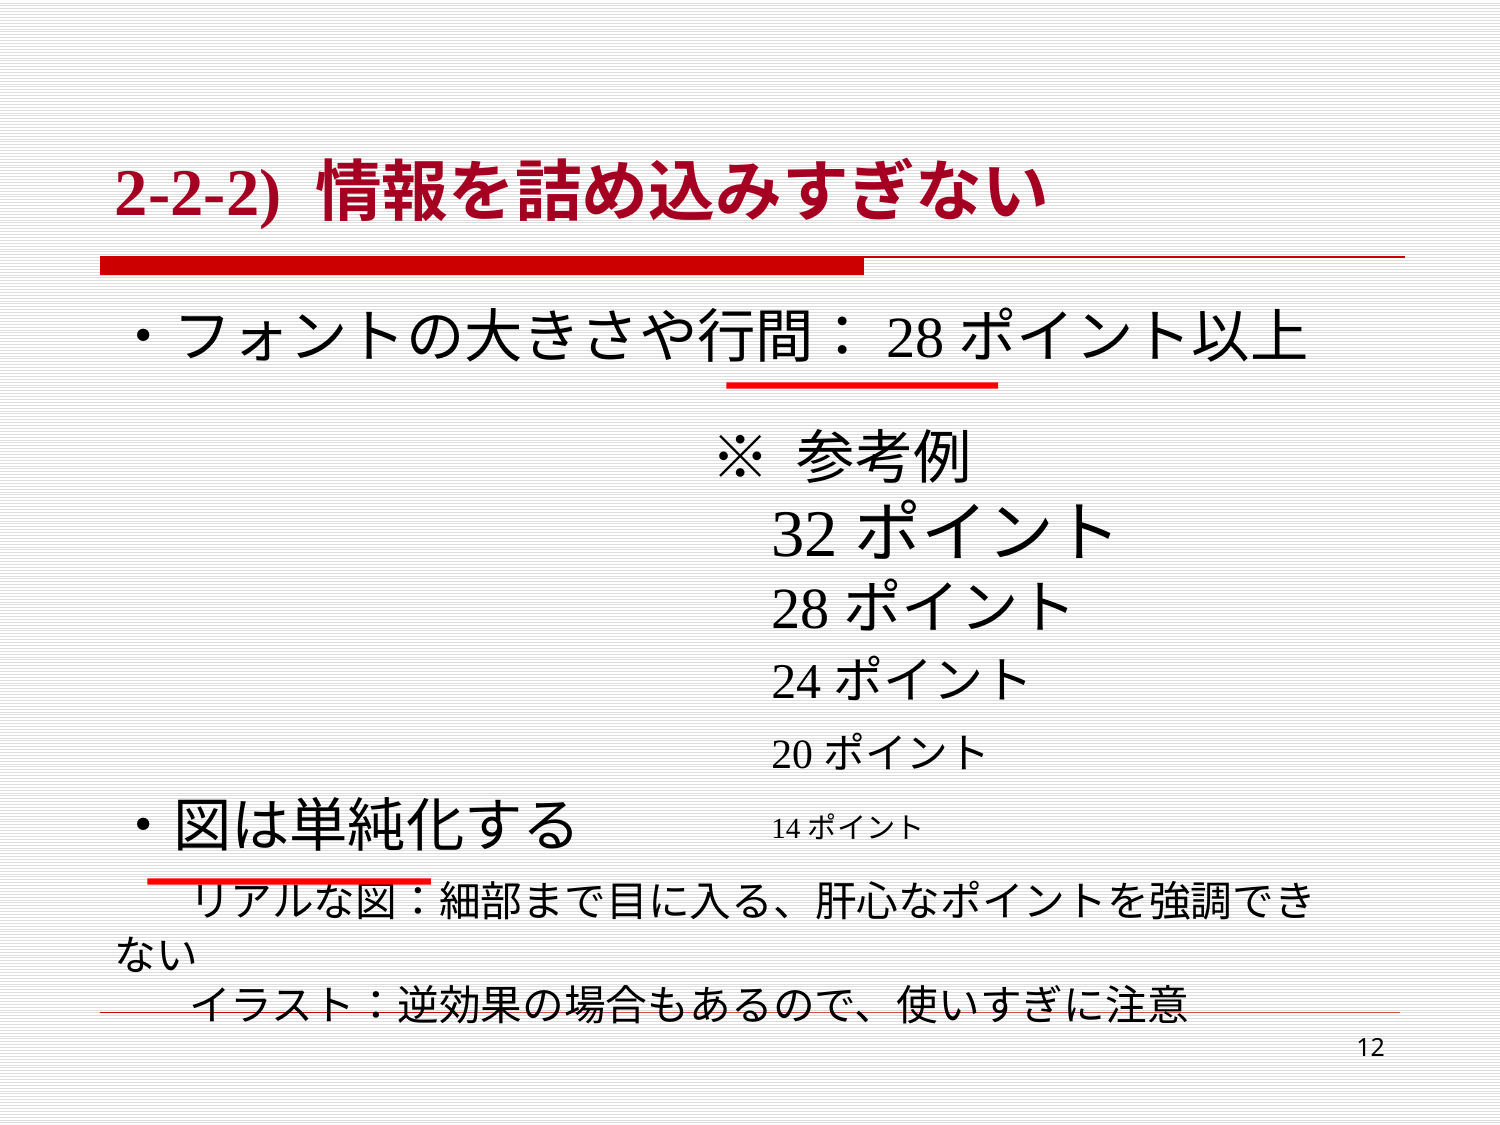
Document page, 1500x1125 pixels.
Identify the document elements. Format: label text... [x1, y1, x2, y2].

text_box 2-2-2) 情報を詰め込みすぎない ・フォントの大きさや行間：28ポイント以上 ・図は単純化する リアルな図：細部まで目に入る、肝心なポイントを強調できない イラスト：逆効果の場合もあるので、使いすぎに注意 [100, 141, 1341, 1036]
slide_number 12 [1074, 1024, 1400, 1103]
text_box ※ 参考例 32ポイント 28ポイント 24ポイント 20ポイント 14ポイント [696, 412, 1136, 858]
